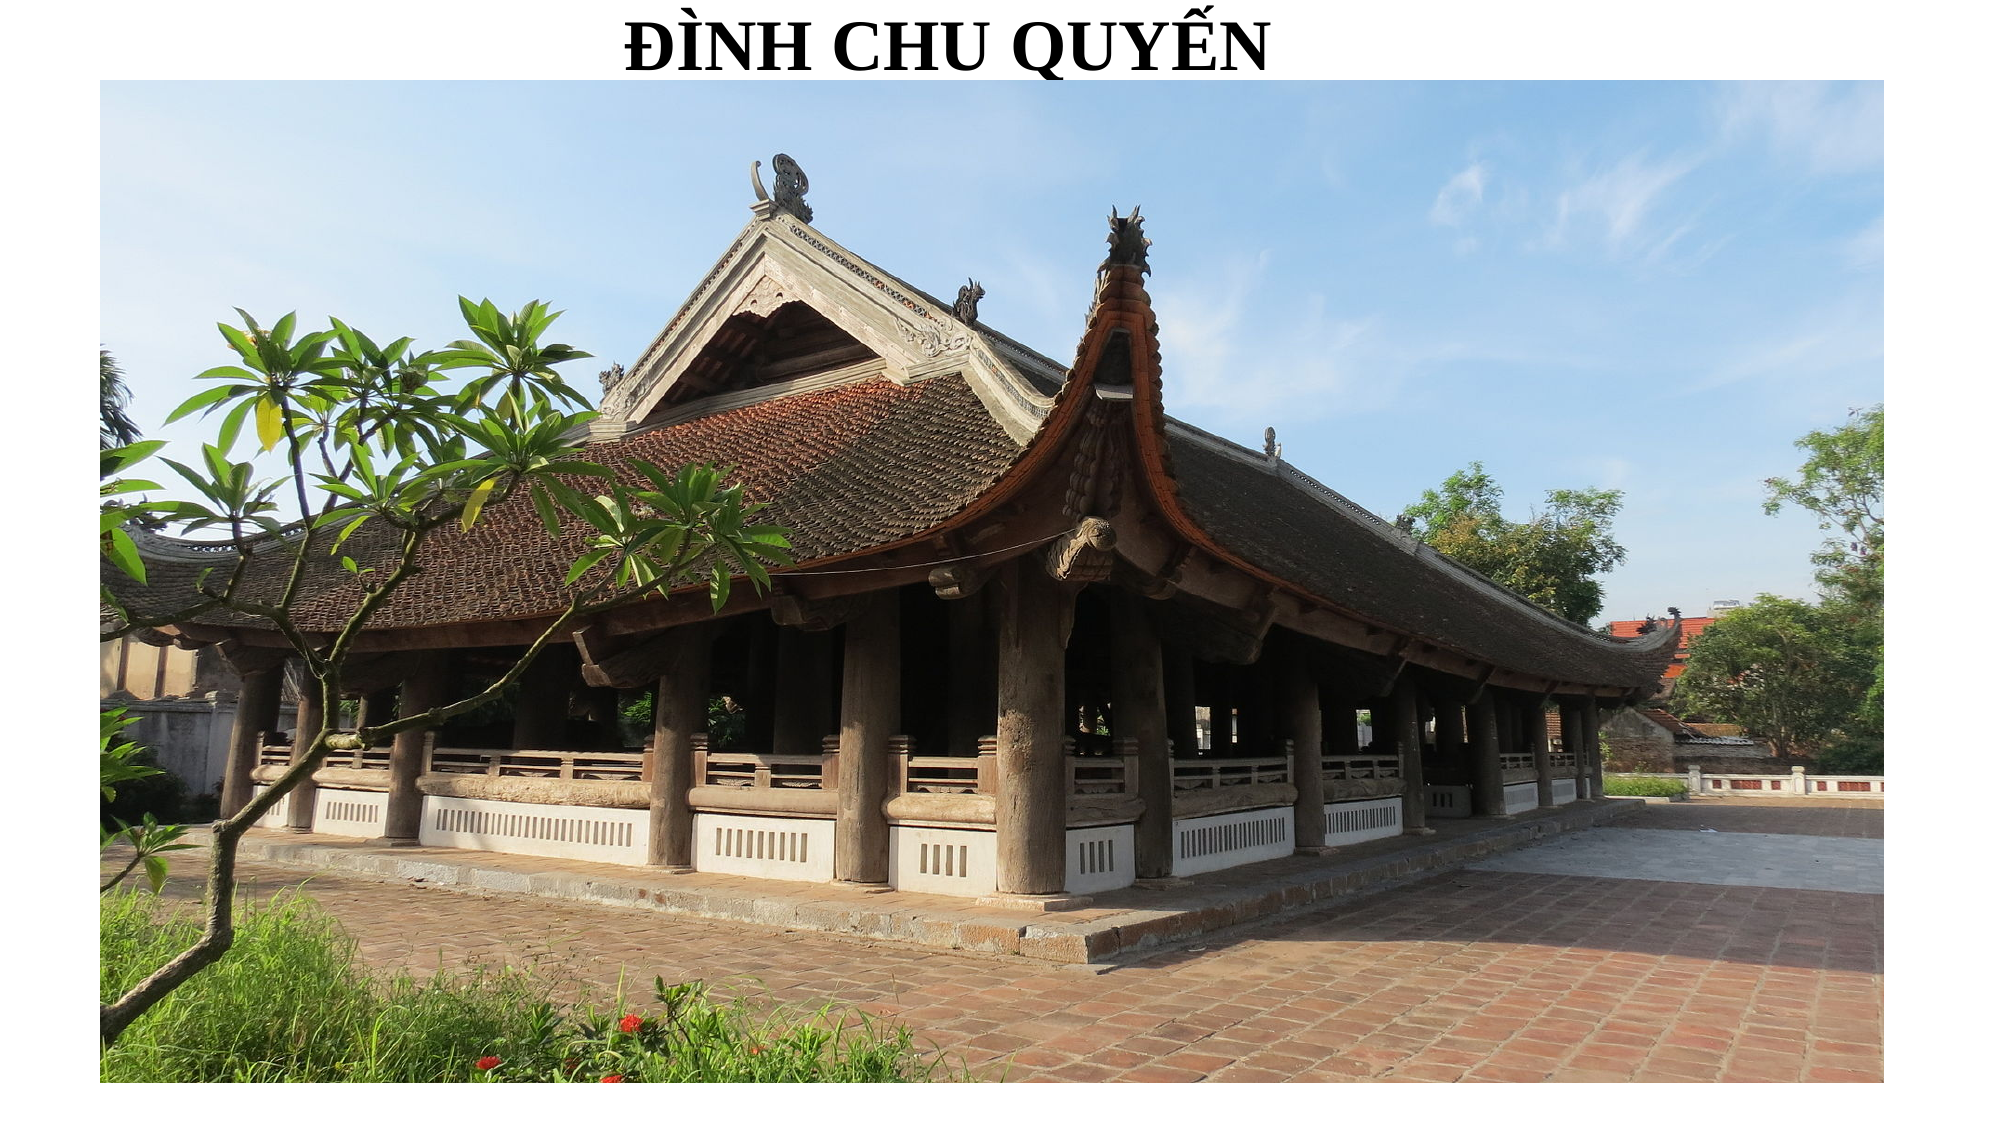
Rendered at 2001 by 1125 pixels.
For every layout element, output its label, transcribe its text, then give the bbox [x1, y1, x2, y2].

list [100, 80, 1884, 1083]
title ĐÌNH CHU QUYẾN [324, 0, 1572, 80]
